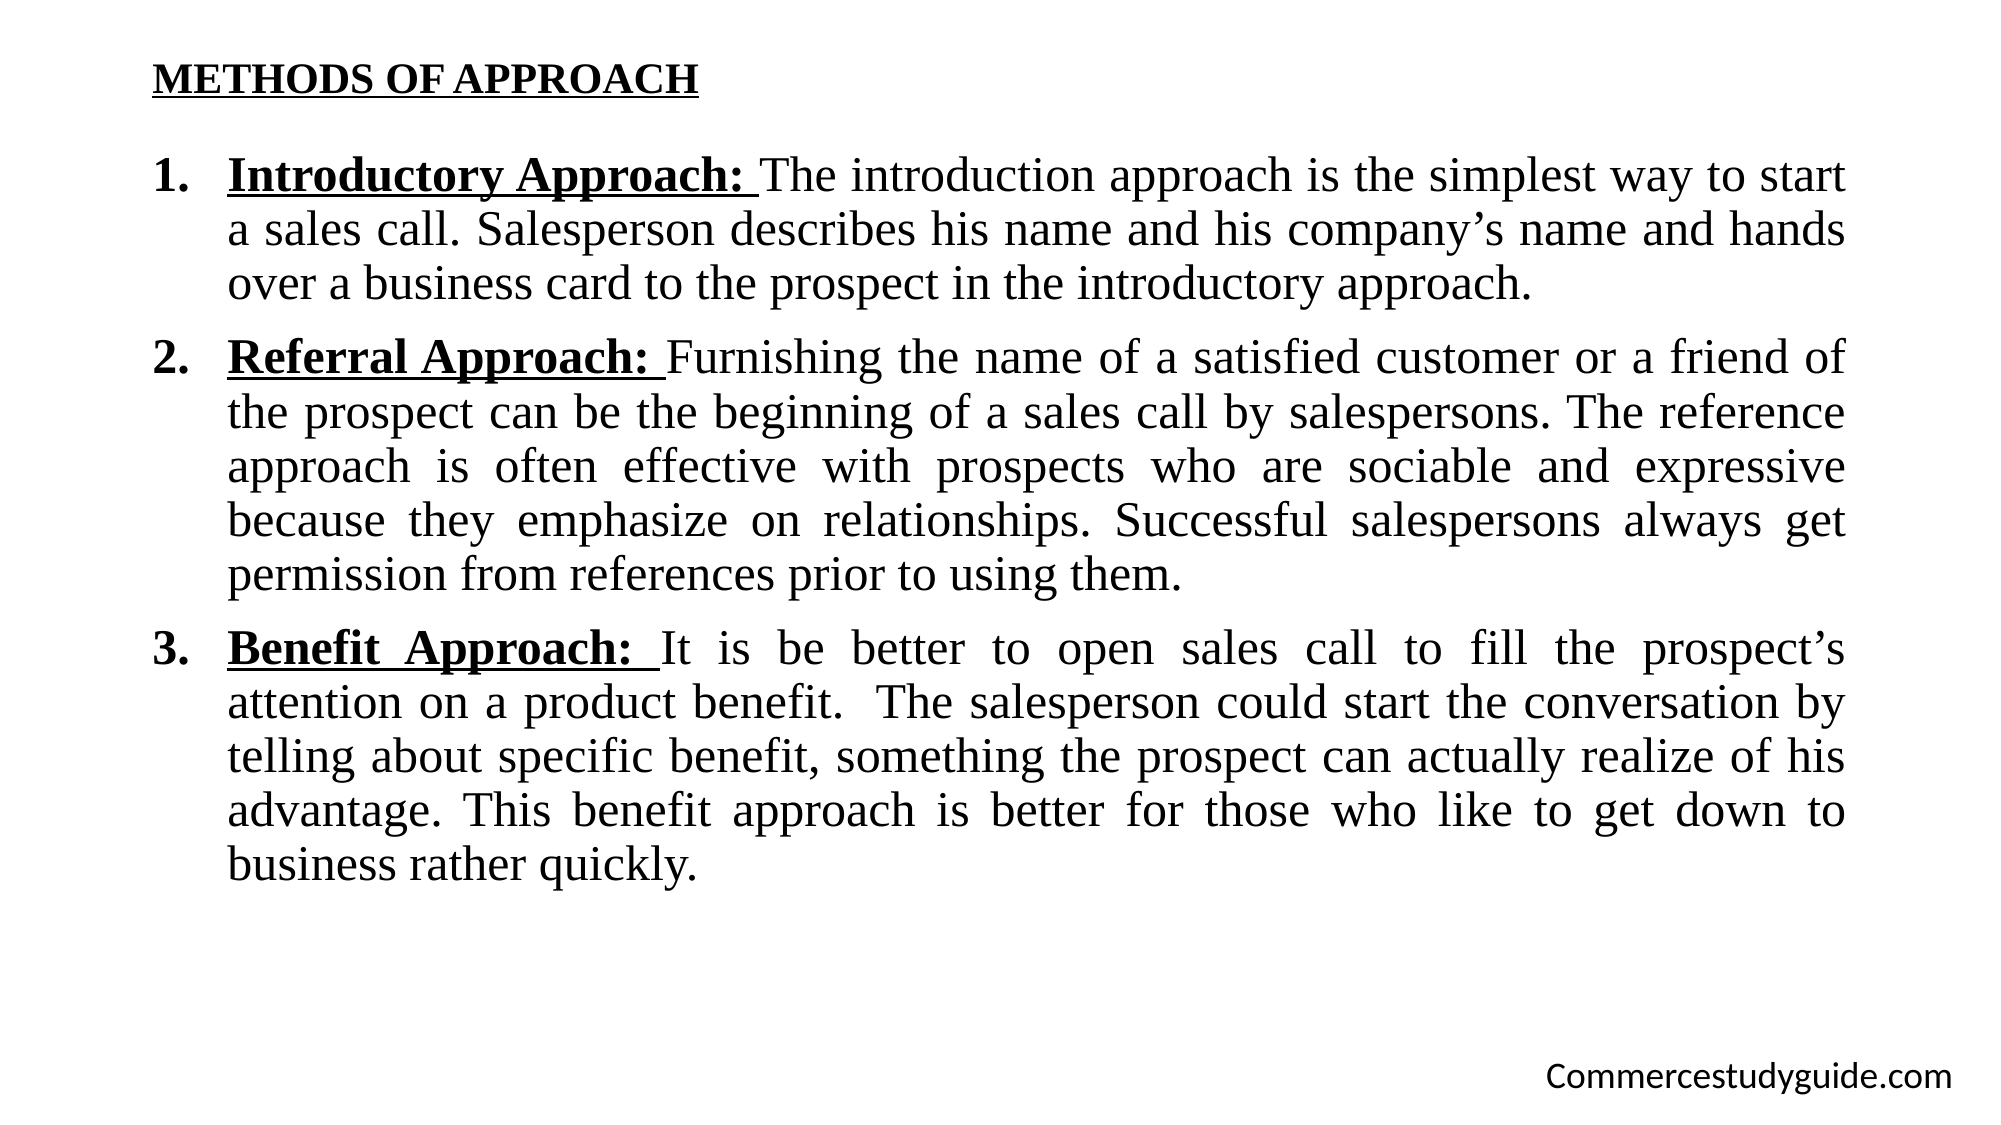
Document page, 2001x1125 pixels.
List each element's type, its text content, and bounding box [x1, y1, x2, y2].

list Introductory Approach: The introduction approach is the simplest way to start a sales call. Salesperson describes his name and his company’s name and hands over a business card to the prospect in the introductory approach. Referral Approach: Furnishing the name of a satisfied customer or a friend of the prospect can be the beginning of a sales call by salespersons. The reference approach is often effective with prospects who are sociable and expressive because they emphasize on relationships. Successful salespersons always get permission from references prior to using them. Benefit Approach: It is be better to open sales call to fill the prospect’s attention on a product benefit. The salesperson could start the conversation by telling about specific benefit, something the prospect can actually realize of his advantage. This benefit approach is better for those who like to get down to business rather quickly. [137, 140, 1863, 1125]
text_box Commercestudyguide.com [1531, 1043, 1969, 1104]
title METHODS OF APPROACH [137, 47, 1863, 140]
